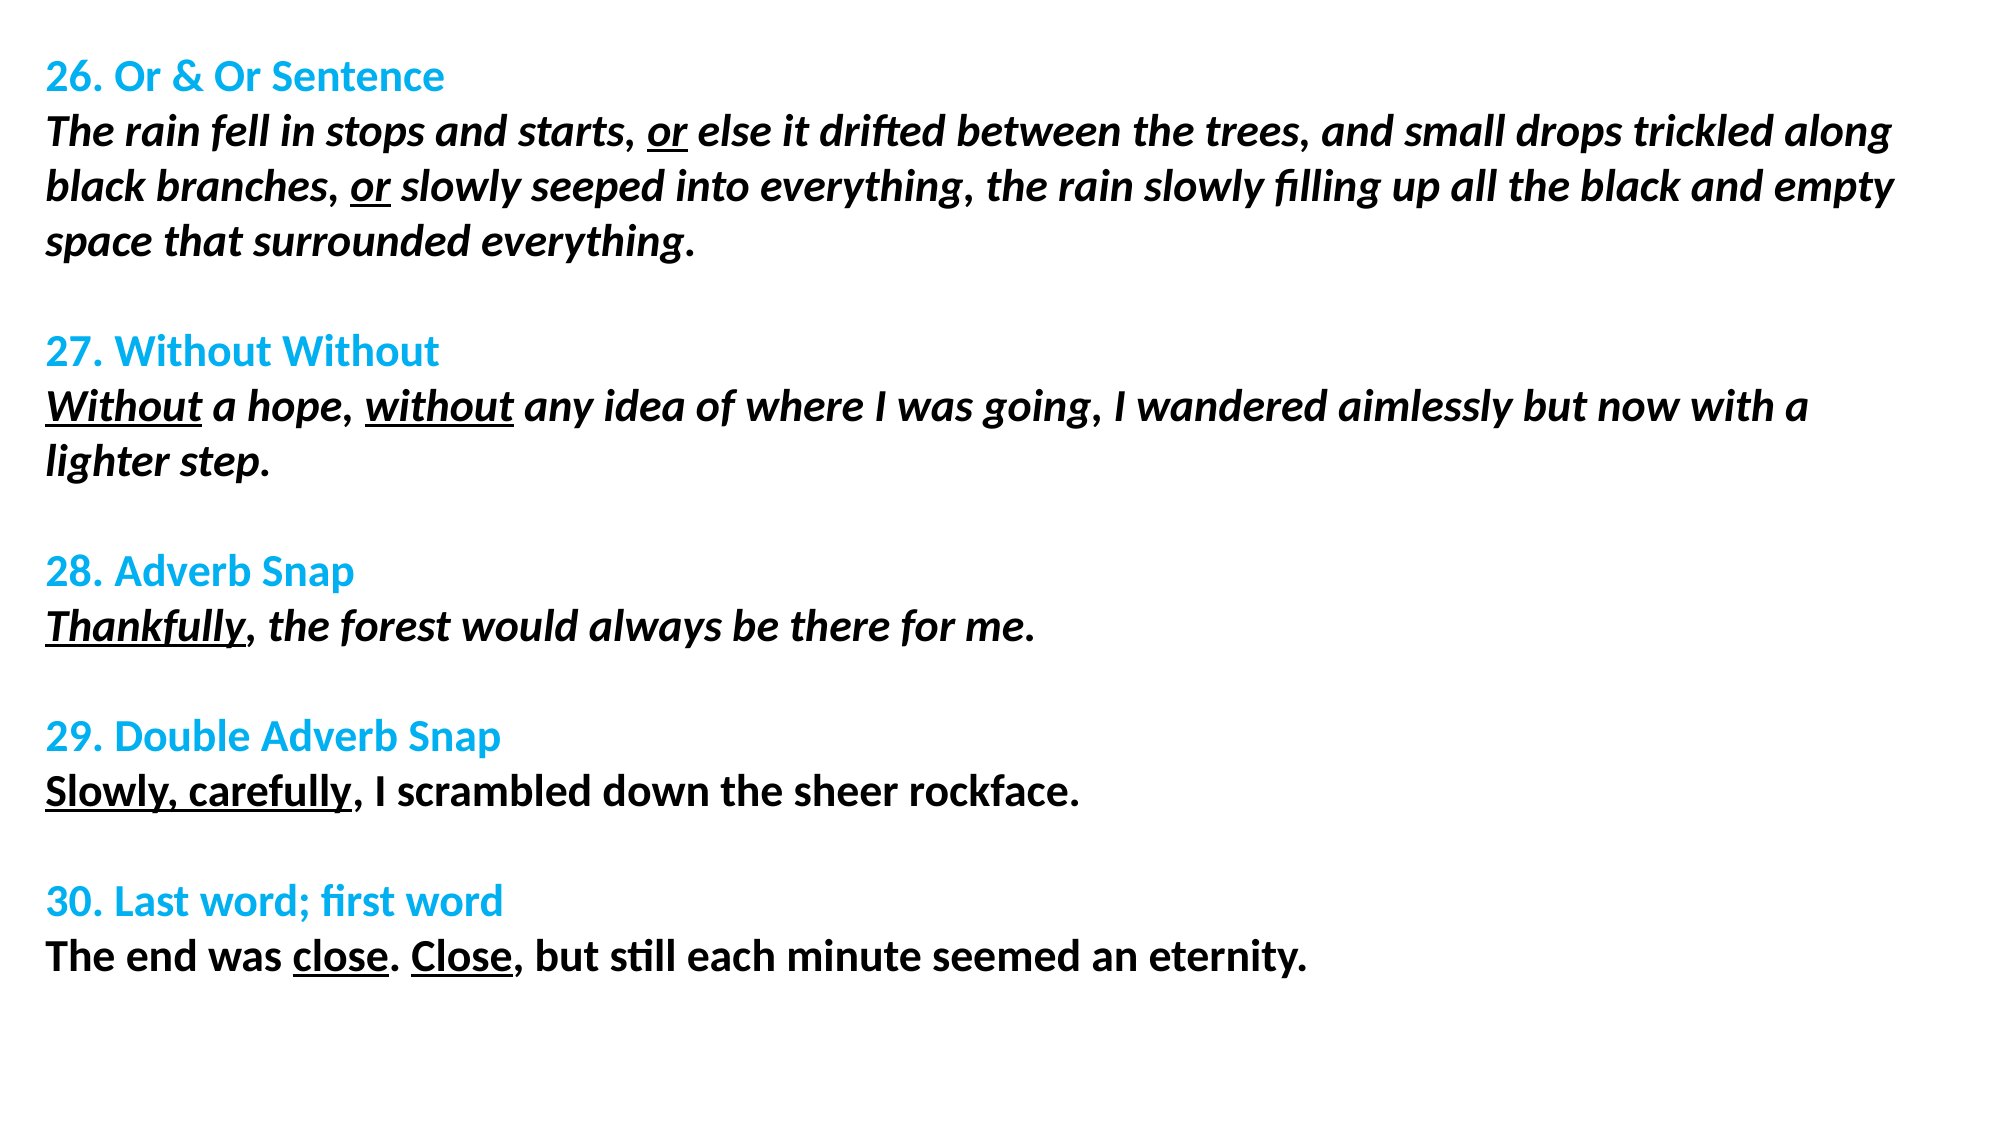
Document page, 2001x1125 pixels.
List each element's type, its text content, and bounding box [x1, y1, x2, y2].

text_box 26. Or & Or Sentence The rain fell in stops and starts, or else it drifted between the trees, and small drops trickled along black branches, or slowly seeped into everything, the rain slowly filling up all the black and empty space that surrounded everything. 27. Without Without Without a hope, without any idea of where I was going, I wandered aimlessly but now with a lighter step. 28. Adverb Snap Thankfully, the forest would always be there for me. 29. Double Adverb Snap Slowly, carefully, I scrambled down the sheer rockface. 30. Last word; first word The end was close. Close, but still each minute seemed an eternity. [30, 38, 1917, 988]
